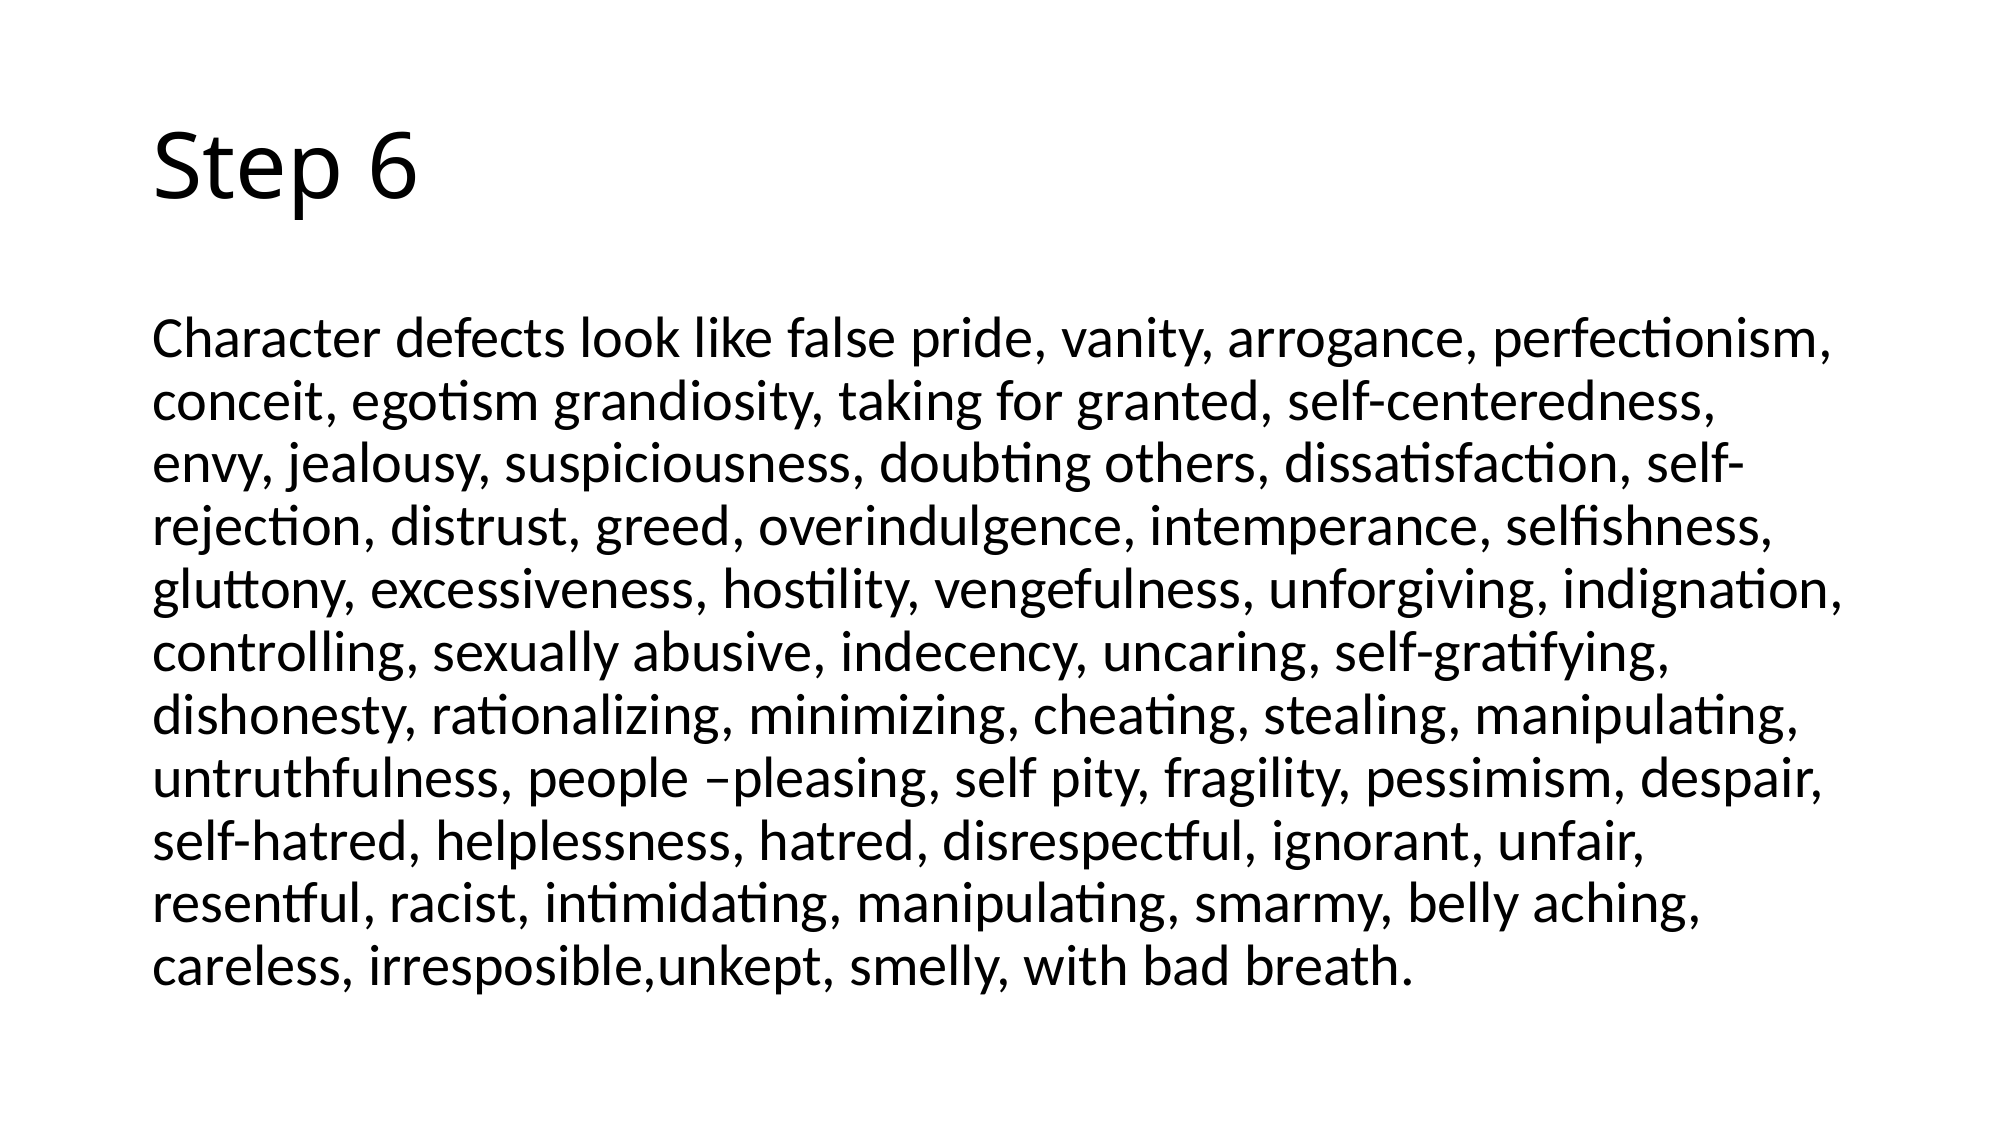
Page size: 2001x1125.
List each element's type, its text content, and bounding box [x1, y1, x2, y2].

title Step 6 [137, 59, 1863, 278]
list Character defects look like false pride, vanity, arrogance, perfectionism, conceit, egotism grandiosity, taking for granted, self-centeredness, envy, jealousy, suspiciousness, doubting others, dissatisfaction, self-rejection, distrust, greed, overindulgence, intemperance, selfishness, gluttony, excessiveness, hostility, vengefulness, unforgiving, indignation, controlling, sexually abusive, indecency, uncaring, self-gratifying, dishonesty, rationalizing, minimizing, cheating, stealing, manipulating, untruthfulness, people –pleasing, self pity, fragility, pessimism, despair, self-hatred, helplessness, hatred, disrespectful, ignorant, unfair, resentful, racist, intimidating, manipulating, smarmy, belly aching, careless, irresposible,unkept, smelly, with bad breath. [137, 299, 1863, 1014]
